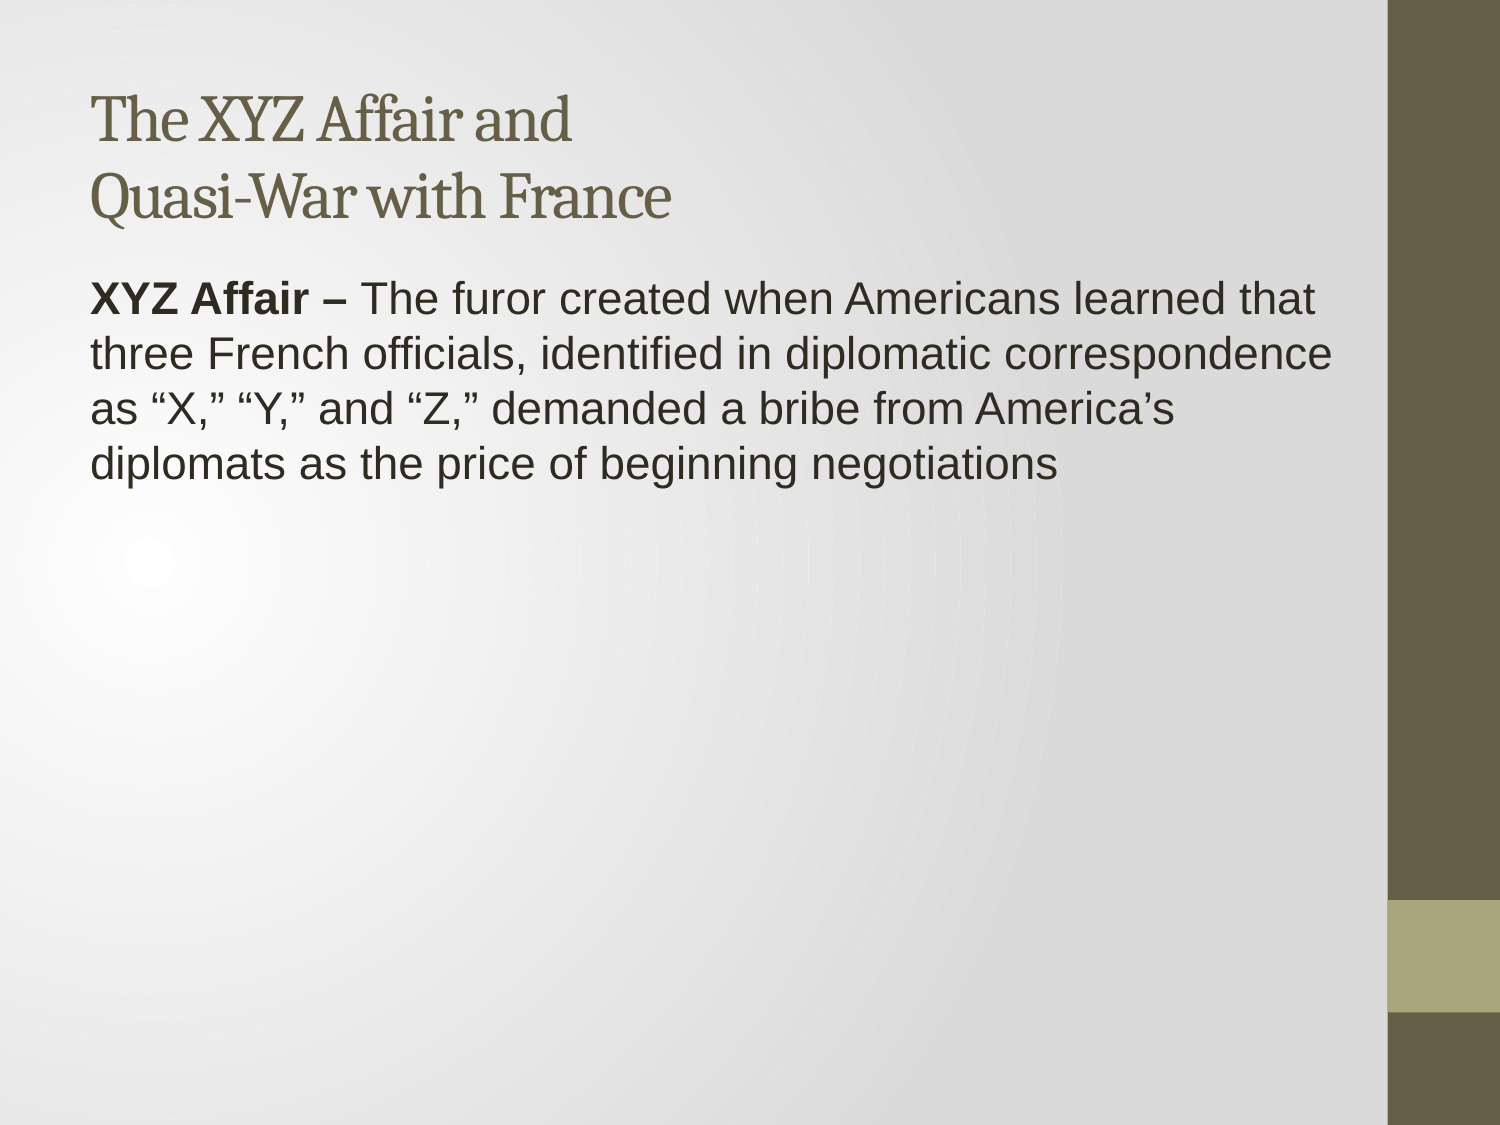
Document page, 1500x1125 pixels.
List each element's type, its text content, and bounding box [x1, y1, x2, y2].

title The XYZ Affair and Quasi-War with France [75, 74, 1425, 244]
list XYZ Affair – The furor created when Americans learned that three French officials, identified in diplomatic correspondence as “X,” “Y,” and “Z,” demanded a bribe from America’s diplomats as the price of beginning negotiations [75, 261, 1350, 1005]
